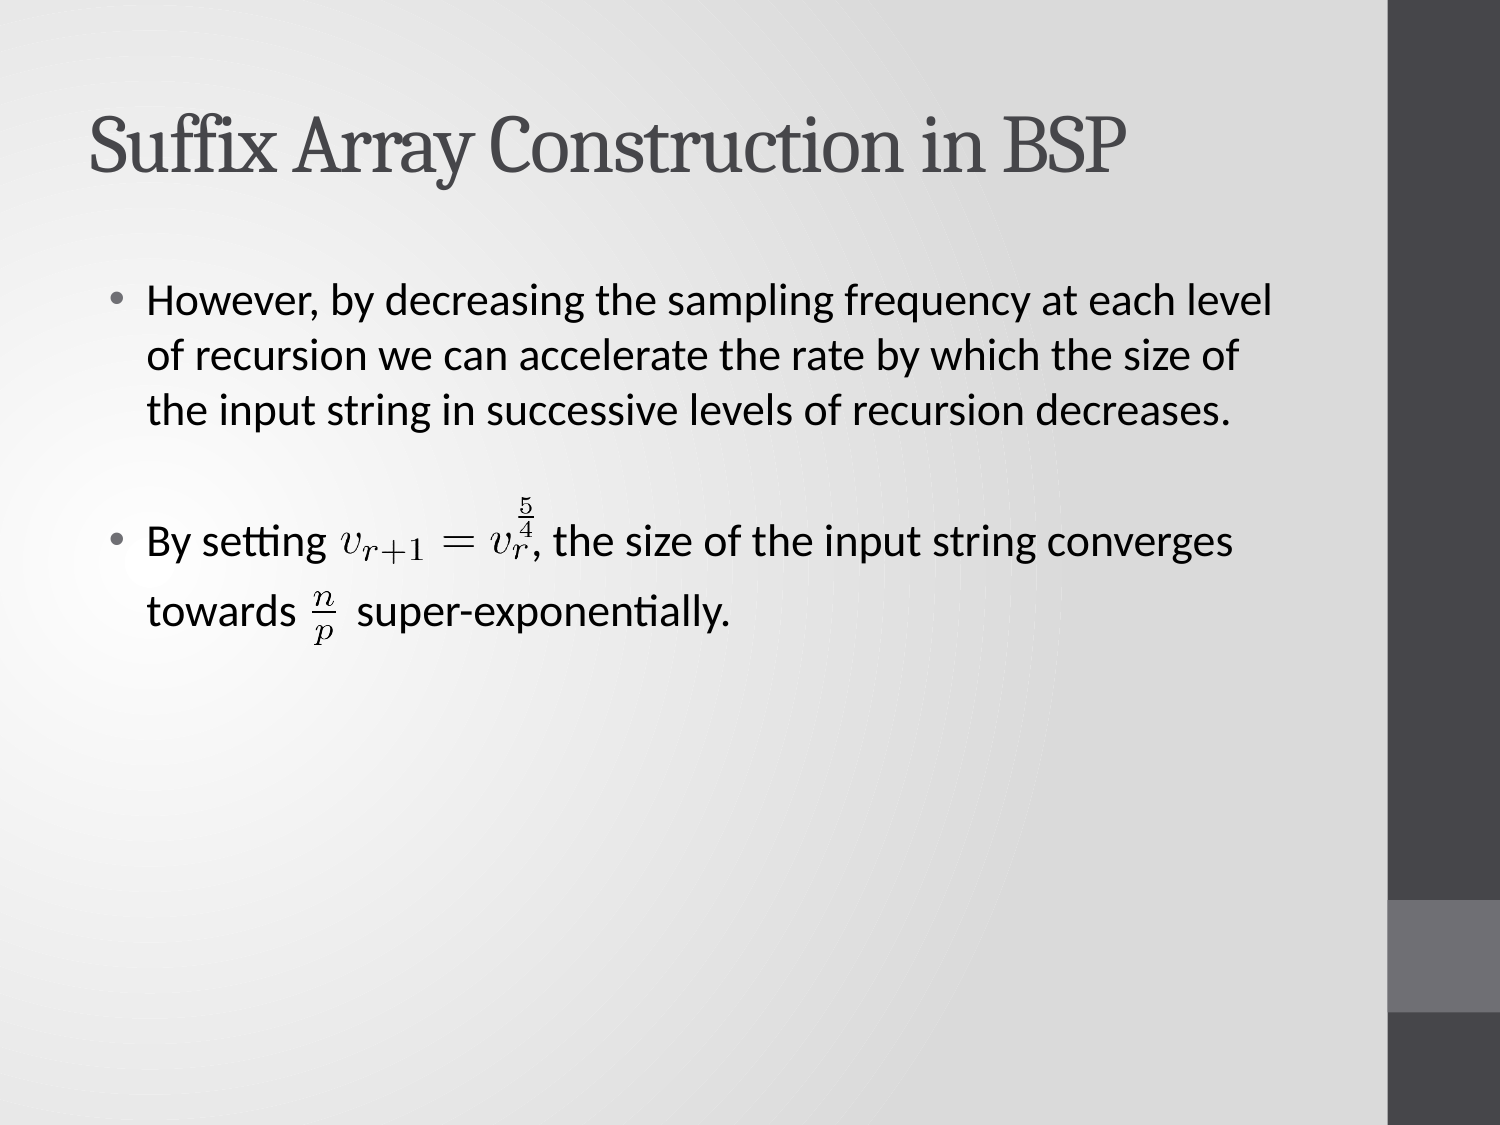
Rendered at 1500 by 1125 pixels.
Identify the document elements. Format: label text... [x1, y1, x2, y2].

list However, by decreasing the sampling frequency at each level of recursion we can accelerate the rate by which the size of the input string in successive levels of recursion decreases. By setting , the size of the input string converges towards super-exponentially. [75, 262, 1325, 1050]
picture [306, 590, 336, 646]
picture [338, 497, 535, 564]
title Suffix Array Construction in BSP [75, 45, 1325, 233]
